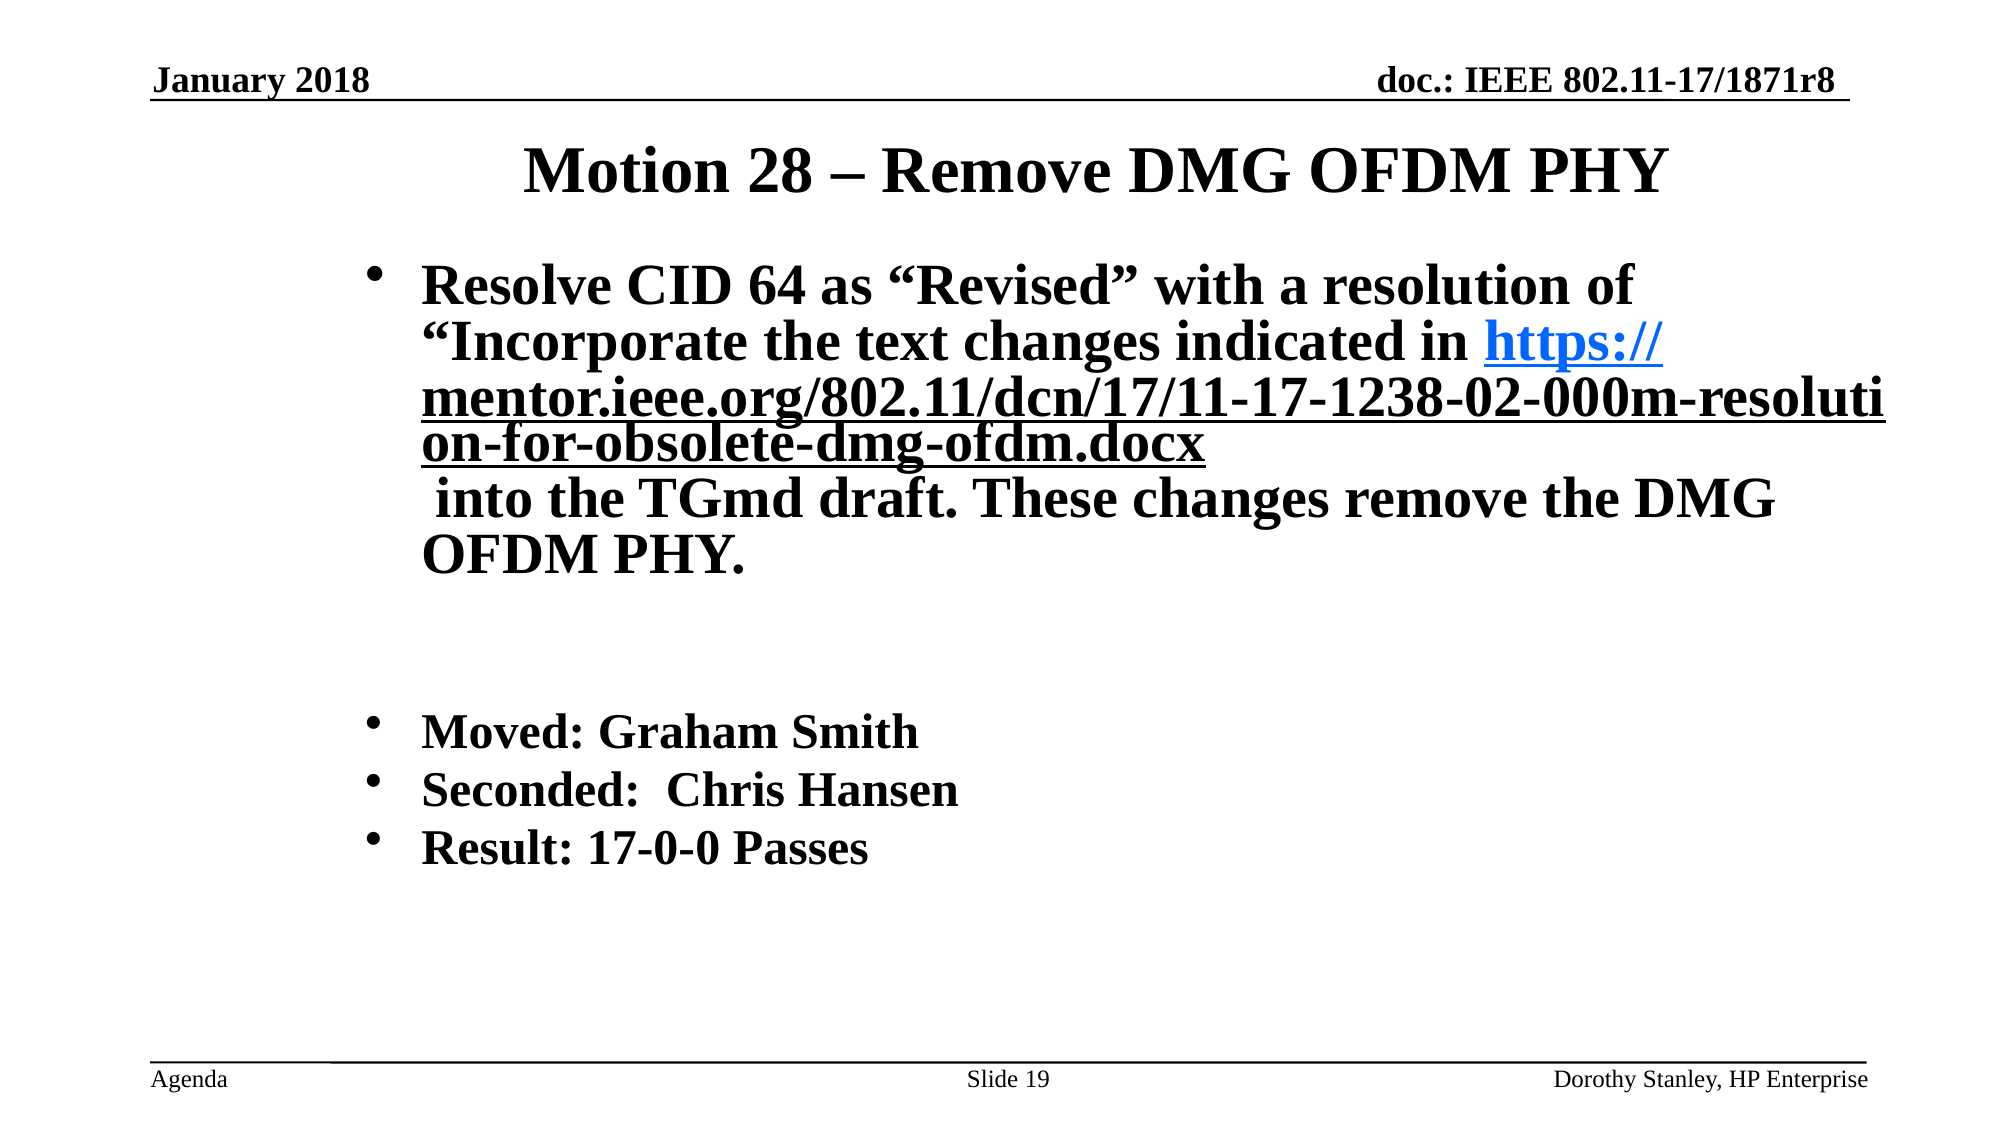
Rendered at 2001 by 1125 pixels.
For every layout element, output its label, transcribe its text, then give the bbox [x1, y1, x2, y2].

footer Dorothy Stanley, HP Enterprise [1549, 1062, 1869, 1093]
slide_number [152, 54, 567, 100]
text_box Motion 28 – Remove DMG OFDM PHY [359, 77, 1835, 252]
text_box Resolve CID 64 as “Revised” with a resolution of “Incorporate the text changes indicated in https://mentor.ieee.org/802.11/dcn/17/11-17-1238-02-000m-resolution-for-obsolete-dmg-ofdm.docx into the TGmd draft. These changes remove the DMG OFDM PHY. Moved: Graham Smith Seconded: Chris Hansen Result: 17-0-0 Passes [350, 252, 1903, 1025]
slide_number Slide 19 [964, 1062, 1053, 1093]
